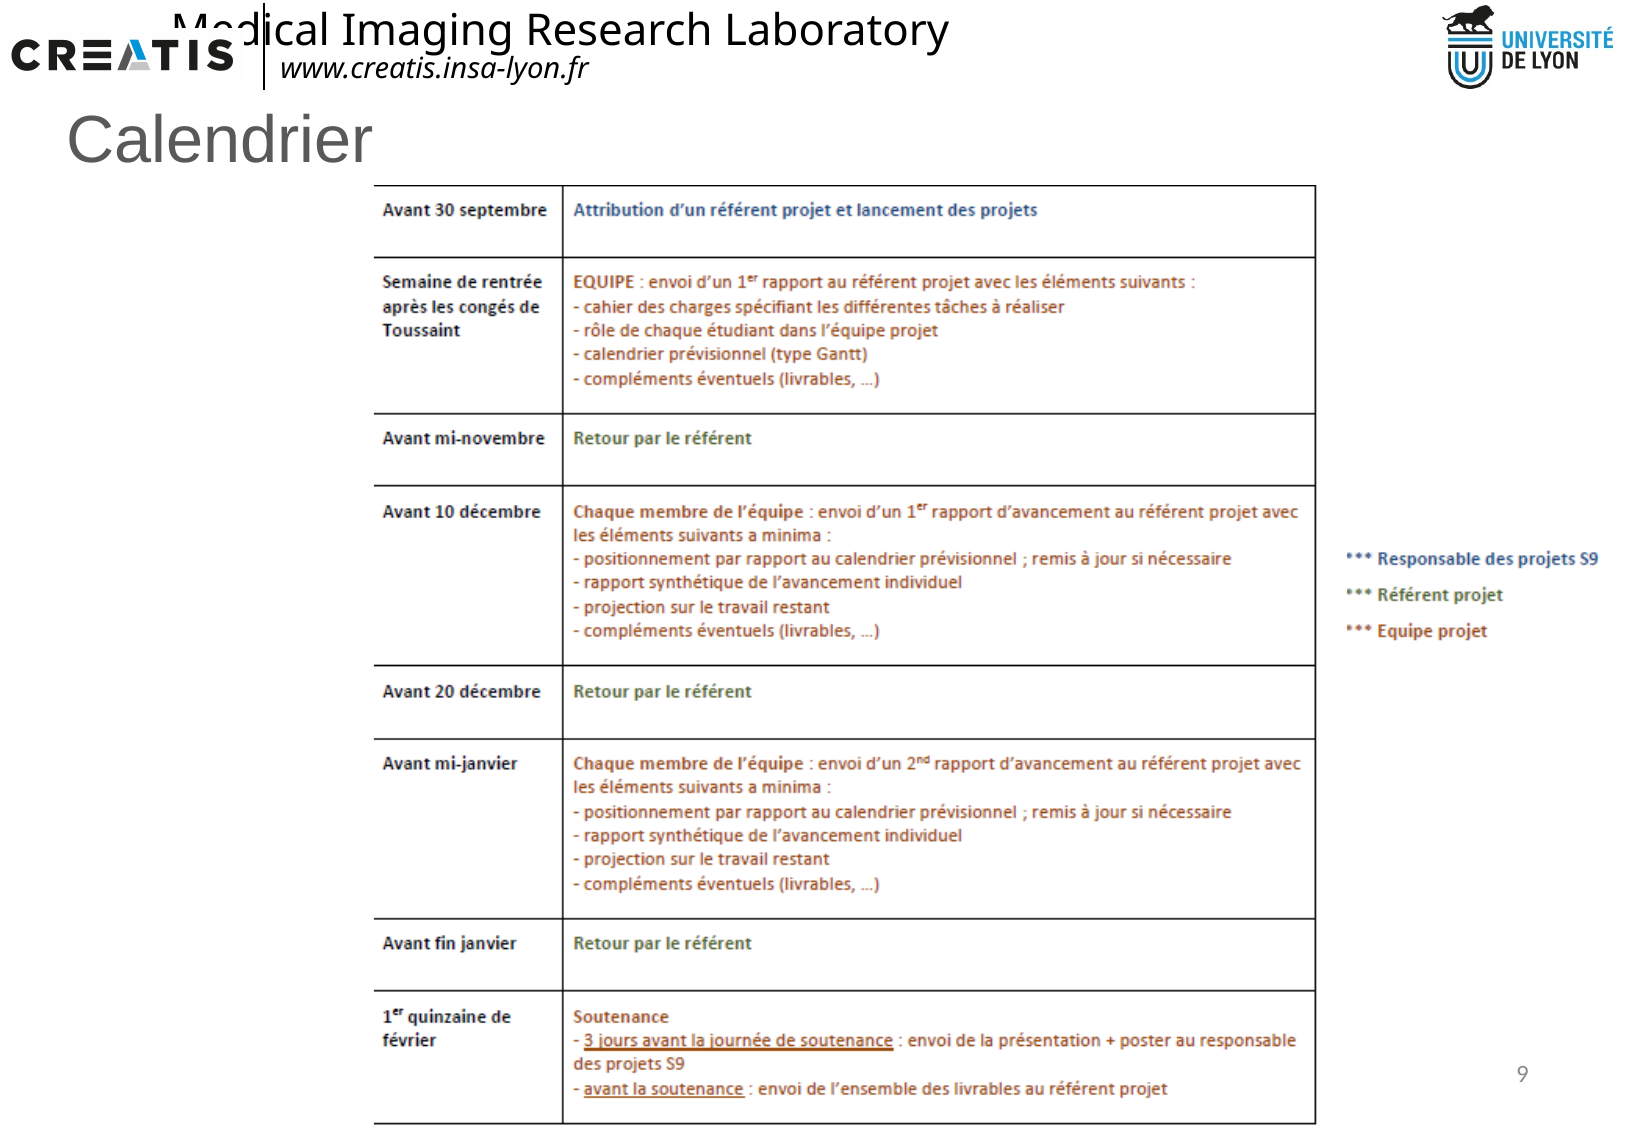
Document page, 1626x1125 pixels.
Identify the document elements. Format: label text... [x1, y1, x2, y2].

slide_number 9 [1324, 1042, 1544, 1103]
picture [1438, 0, 1625, 93]
picture [1346, 540, 1625, 654]
text_box [15, 34, 57, 76]
picture [373, 184, 1318, 1125]
text_box Calendrier [51, 88, 846, 184]
picture [0, 28, 244, 82]
